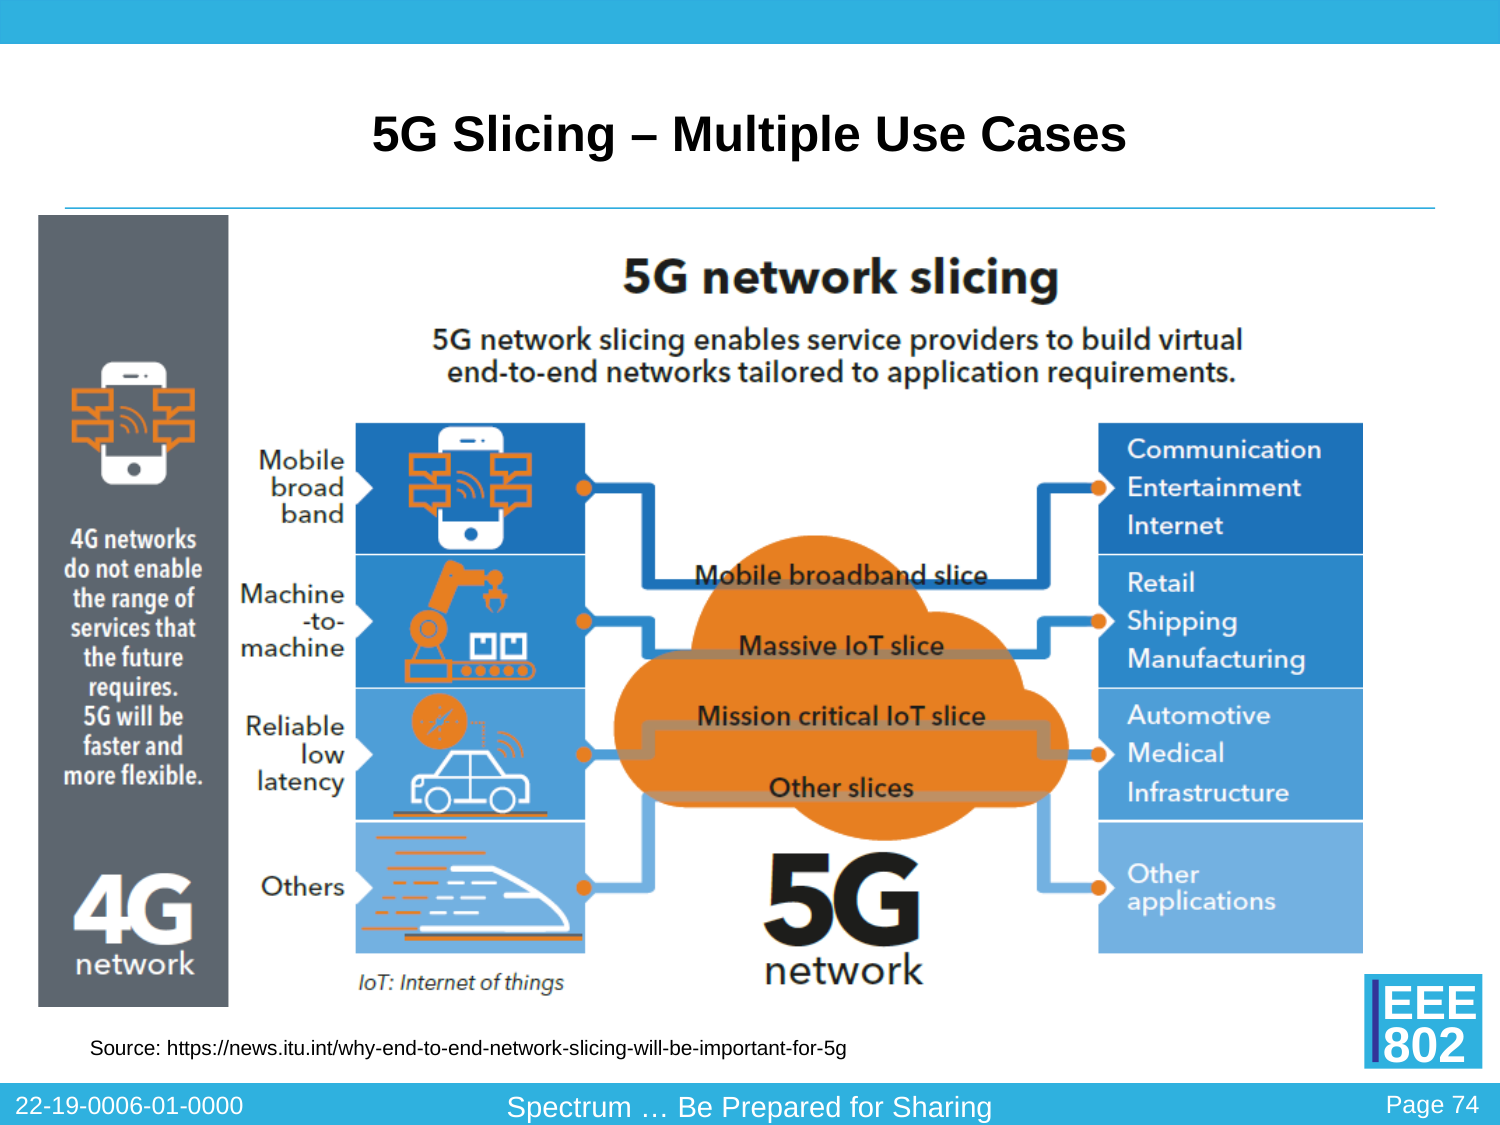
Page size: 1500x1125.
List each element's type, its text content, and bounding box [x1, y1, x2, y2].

title 5G Slicing – Multiple Use Cases [75, 66, 1425, 197]
picture [37, 215, 1363, 1007]
text_box Source: https://news.itu.int/why-end-to-end-network-slicing-will-be-important-for-5g [75, 1026, 1100, 1067]
